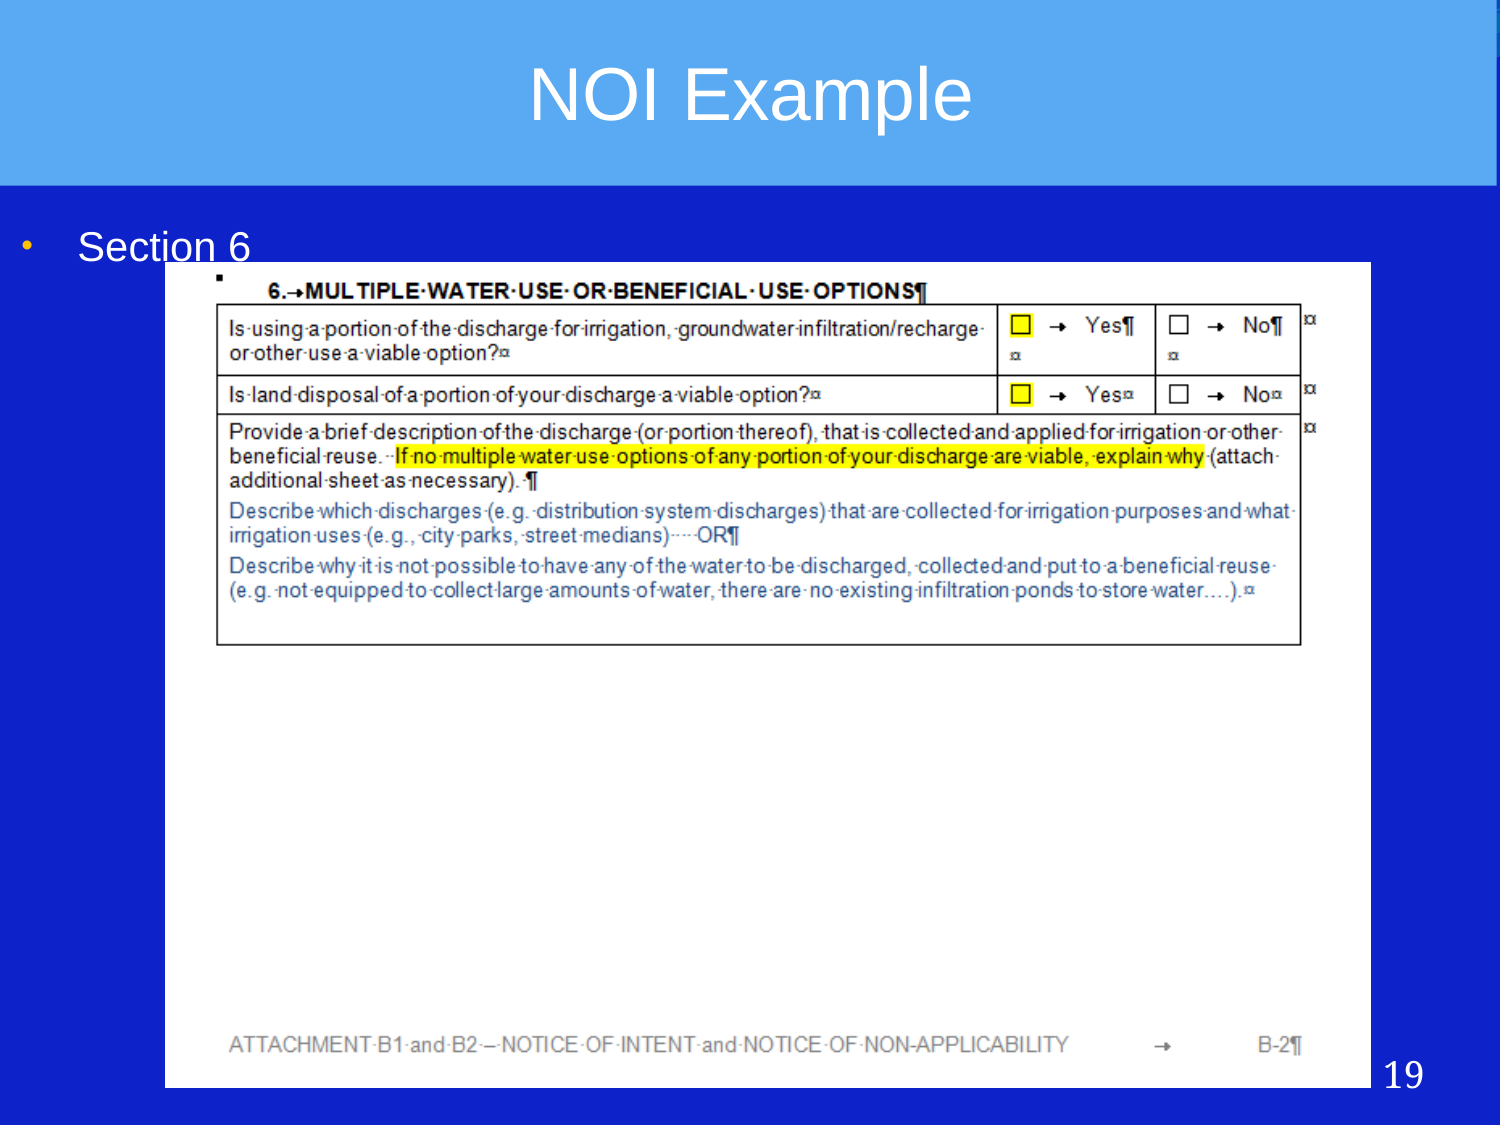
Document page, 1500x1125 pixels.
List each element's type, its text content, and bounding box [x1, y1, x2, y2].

text_box Section 6 [6, 212, 1500, 688]
slide_number 19 [1362, 1024, 1425, 1103]
text_box NOI Example [0, 0, 1497, 186]
picture [165, 262, 1372, 1088]
